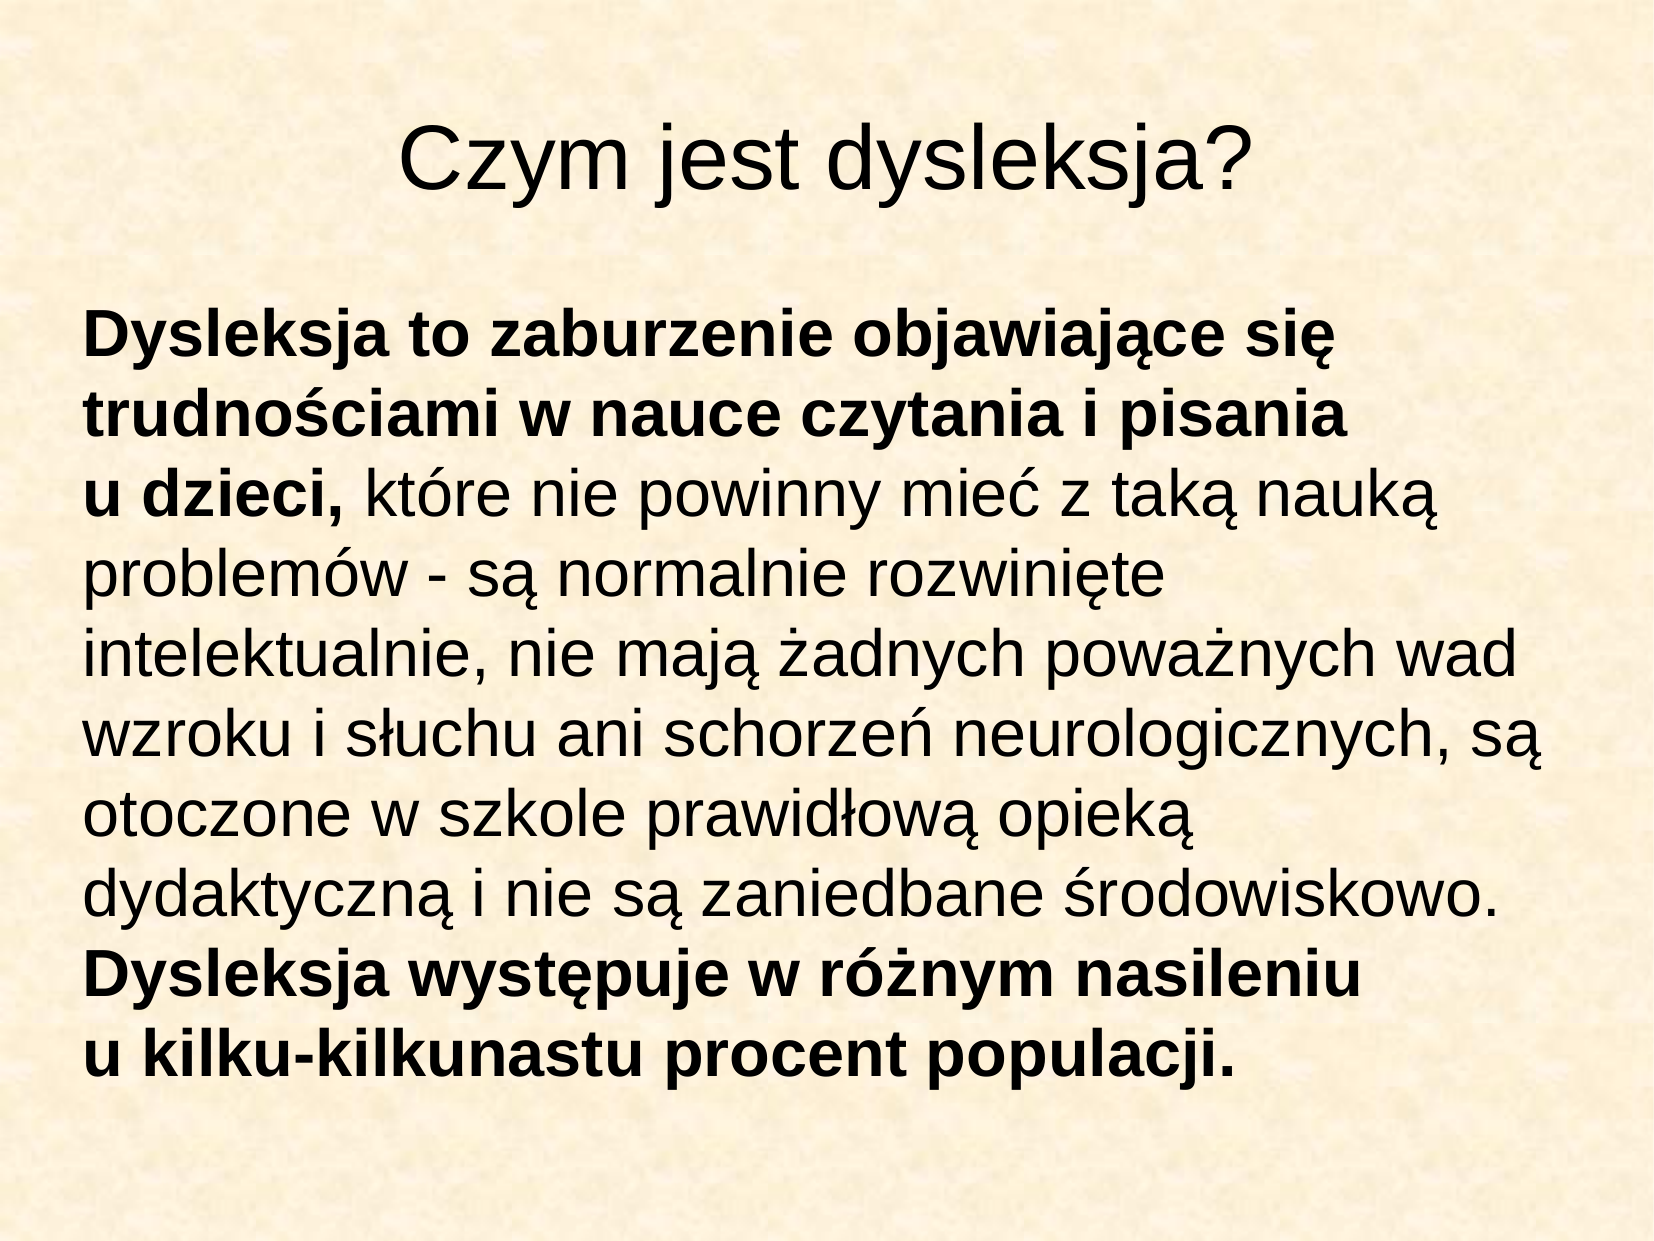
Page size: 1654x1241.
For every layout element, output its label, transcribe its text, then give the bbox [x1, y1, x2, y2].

text_box [76, 400, 1536, 879]
list Dysleksja to zaburzenie objawiające się trudnościami w nauce czytania i pisania u dzieci, które nie powinny mieć z taką nauką problemów - są normalnie rozwinięte intelektualnie, nie mają żadnych poważnych wad wzroku i słuchu ani schorzeń neurologicznych, są otoczone w szkole prawidłową opieką dydaktyczną i nie są zaniedbane środowiskowo. Dysleksja występuje w różnym nasileniu u kilku-kilkunastu procent populacji. [82, 290, 1571, 1109]
picture [0, 0, 1654, 1241]
title Czym jest dysleksja? [82, 49, 1571, 257]
